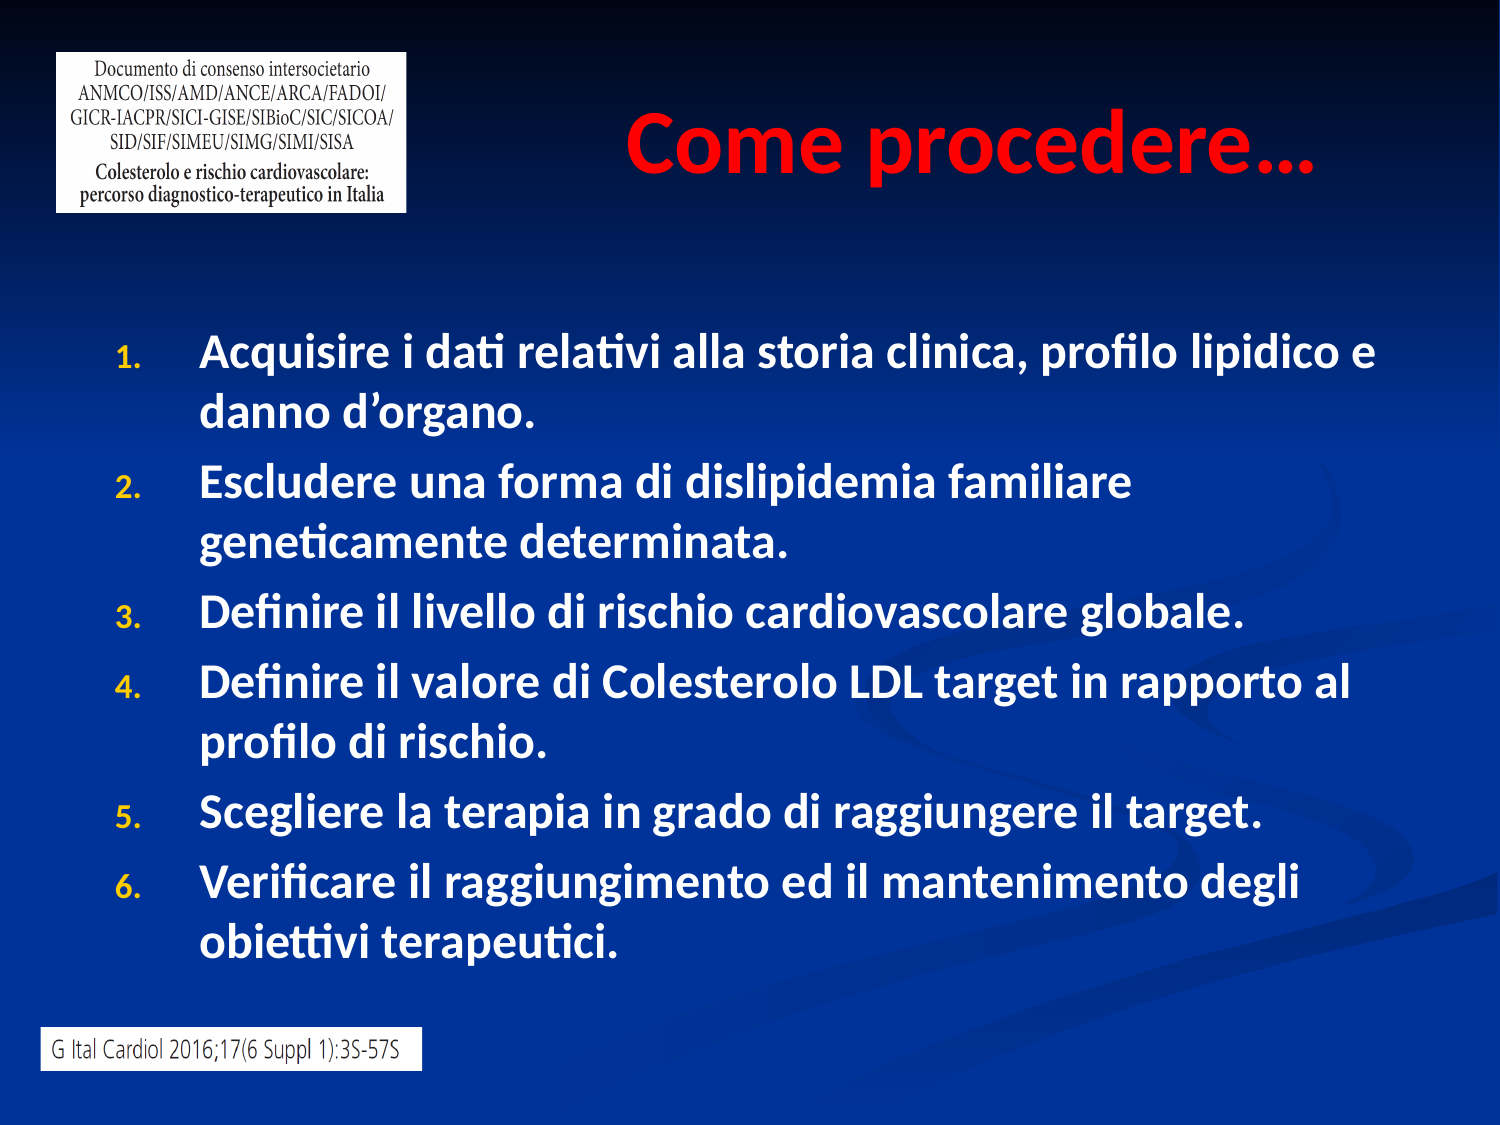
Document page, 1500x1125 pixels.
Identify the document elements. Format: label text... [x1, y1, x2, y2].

list Acquisire i dati relativi alla storia clinica, profilo lipidico e danno d’organo. Escludere una forma di dislipidemia familiare geneticamente determinata. Definire il livello di rischio cardiovascolare globale. Definire il valore di Colesterolo LDL target in rapporto al profilo di rischio. Scegliere la terapia in grado di raggiungere il target. Verificare il raggiungimento ed il mantenimento degli obiettivi terapeutici. [99, 310, 1423, 986]
title Come procedere… [444, 51, 1500, 222]
picture [40, 1027, 423, 1071]
picture [55, 51, 407, 213]
